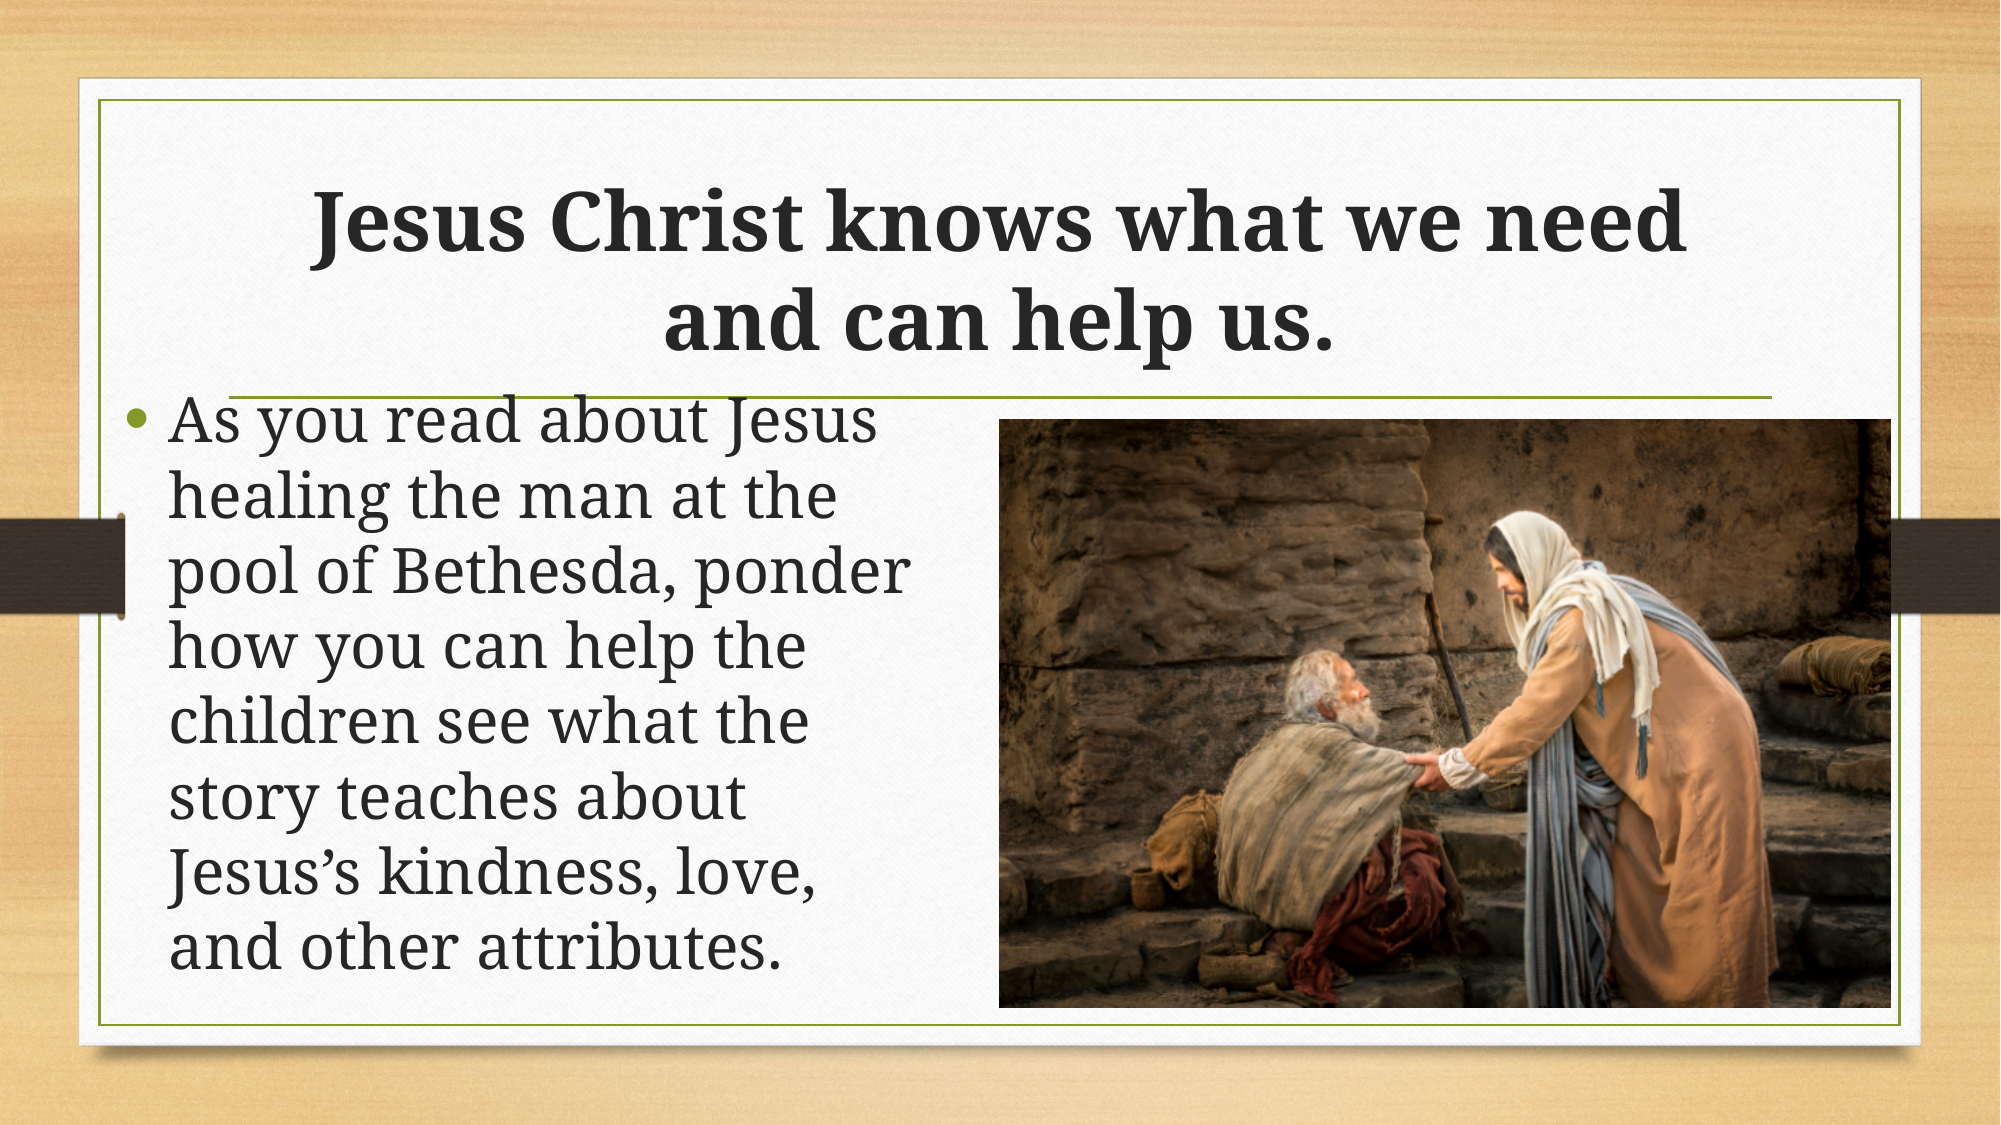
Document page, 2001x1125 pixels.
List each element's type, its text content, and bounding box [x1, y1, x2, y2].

list As you read about Jesus healing the man at the pool of Bethesda, ponder how you can help the children see what the story teaches about Jesus’s kindness, love, and other attributes. [109, 369, 959, 993]
picture [0, 0, 2001, 1125]
title Jesus Christ knows what we need and can help us. [212, 161, 1788, 375]
